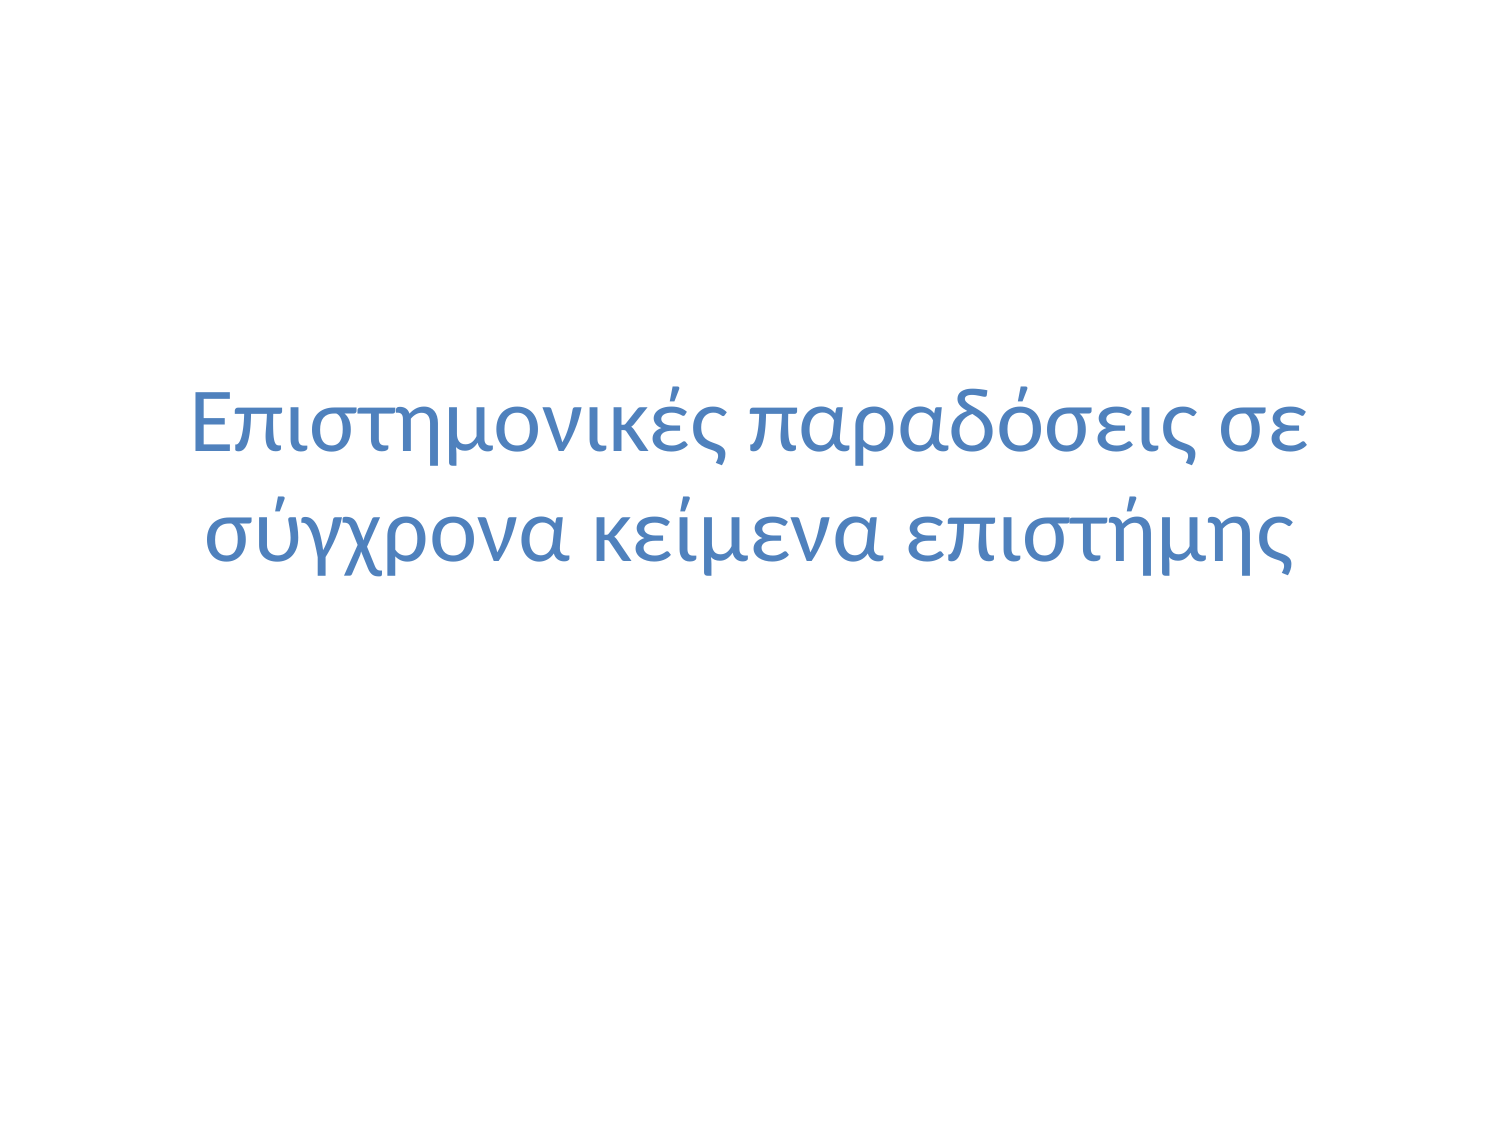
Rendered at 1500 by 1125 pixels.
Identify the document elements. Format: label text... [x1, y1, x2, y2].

title Επιστημονικές παραδόσεις σε σύγχρονα κείμενα επιστήμης [112, 349, 1388, 591]
